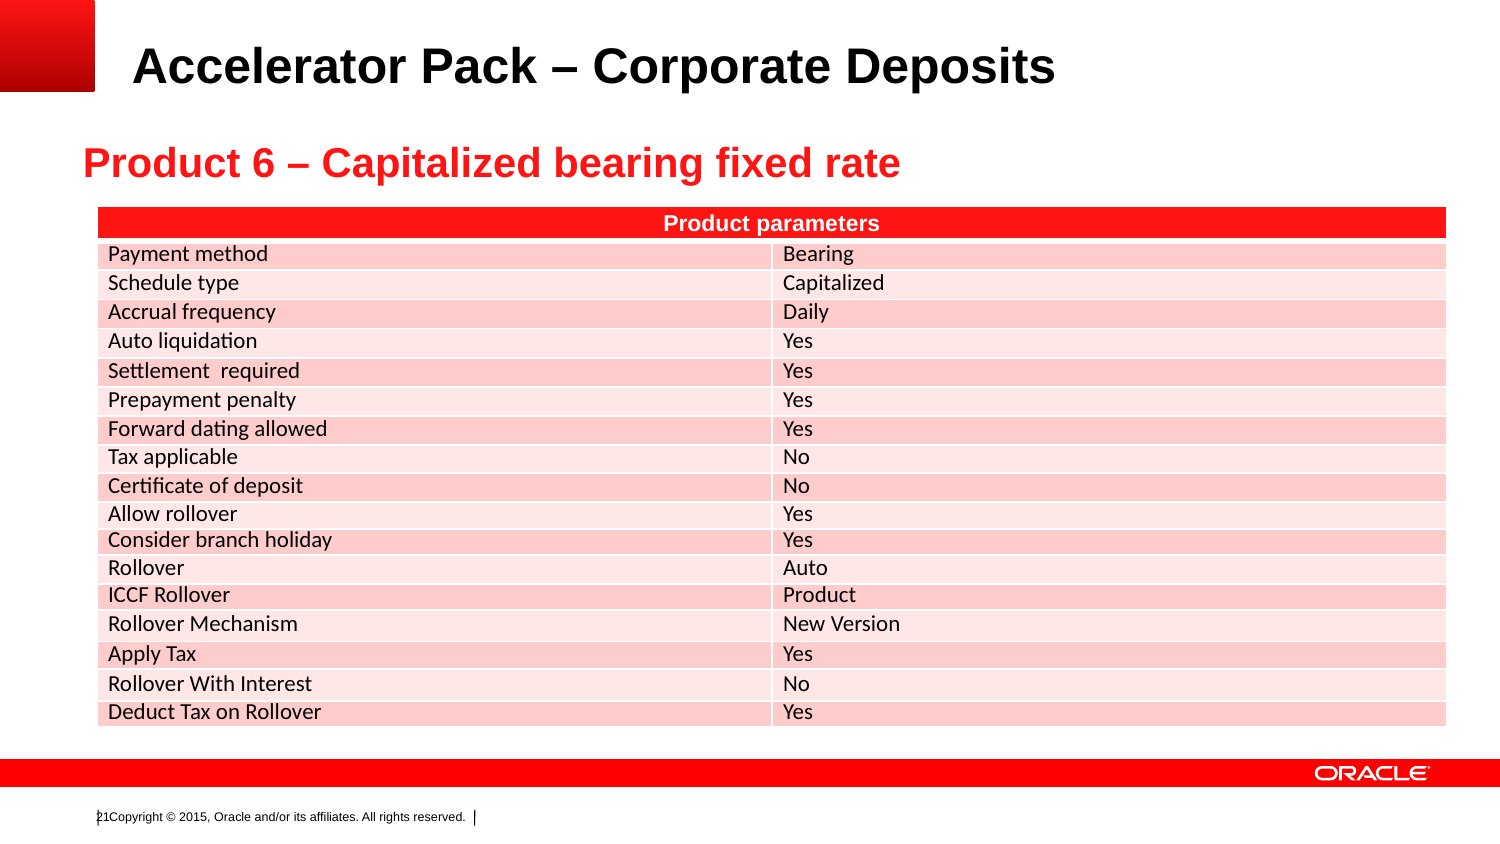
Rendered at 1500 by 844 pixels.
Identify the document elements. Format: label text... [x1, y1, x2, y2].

table_cell Rollover With Interest [98, 670, 771, 700]
table_cell New Version [773, 611, 1446, 641]
table_cell Yes [773, 388, 1446, 415]
table_cell Yes [773, 642, 1446, 668]
picture [0, 759, 1500, 787]
list Product 6 – Capitalized bearing fixed rate [82, 135, 1433, 186]
table_cell Yes [773, 329, 1446, 357]
table_cell Certificate of deposit [98, 474, 771, 501]
table_cell Yes [773, 530, 1446, 554]
table_cell ICCF Rollover [98, 585, 771, 609]
table_cell No [773, 670, 1446, 700]
table_cell Daily [773, 300, 1446, 328]
table_cell Tax applicable [98, 446, 771, 472]
table_cell Allow rollover [98, 503, 771, 528]
table_cell Accrual frequency [98, 300, 771, 328]
table_cell Capitalized [773, 271, 1446, 299]
table_cell No [773, 474, 1446, 501]
table_cell Prepayment penalty [98, 388, 771, 415]
table_cell Rollover [98, 556, 771, 583]
table_cell Settlement required [98, 359, 771, 386]
table_cell Payment method [98, 244, 771, 269]
table_cell Yes [773, 417, 1446, 444]
title Accelerator Pack – Corporate Deposits [131, 40, 1482, 107]
table_cell Deduct Tax on Rollover [98, 702, 771, 726]
table_cell Product [773, 585, 1446, 609]
table_cell Consider branch holiday [98, 530, 771, 554]
table_cell Apply Tax [98, 642, 771, 668]
table_cell Auto [773, 556, 1446, 583]
table_cell Auto liquidation [98, 329, 771, 357]
table_cell Forward dating allowed [98, 417, 771, 444]
table_header Product parameters [98, 207, 1446, 238]
table_cell Yes [773, 702, 1446, 726]
table_cell Rollover Mechanism [98, 611, 771, 641]
table_cell Schedule type [98, 271, 771, 299]
table_cell Yes [773, 503, 1446, 528]
table_cell Yes [773, 359, 1446, 386]
table_cell No [773, 446, 1446, 472]
table_cell Bearing [773, 244, 1446, 269]
